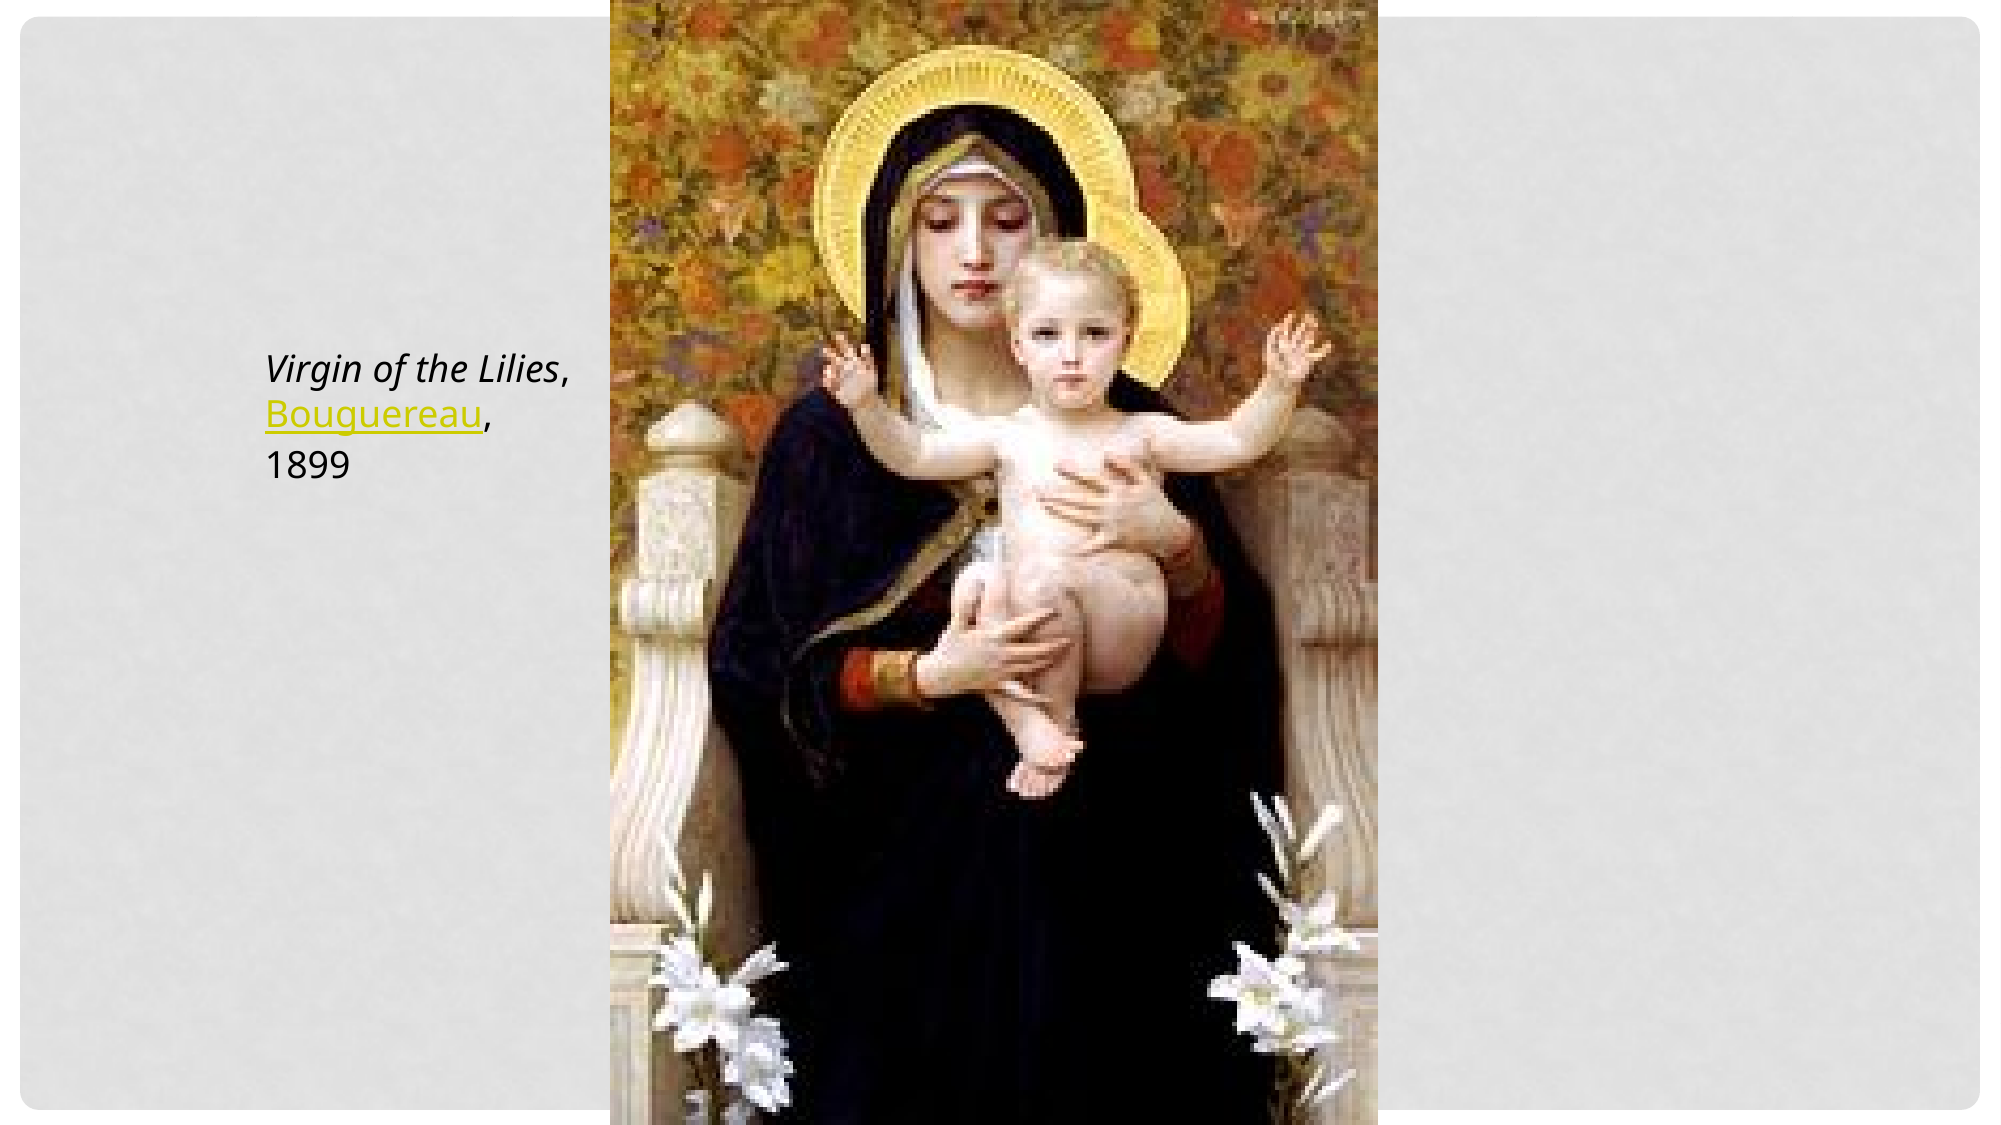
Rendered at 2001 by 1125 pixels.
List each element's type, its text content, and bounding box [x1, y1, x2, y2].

picture [609, 0, 1378, 1125]
text_box Virgin of the Lilies, Bouguereau, 1899 [249, 338, 587, 494]
